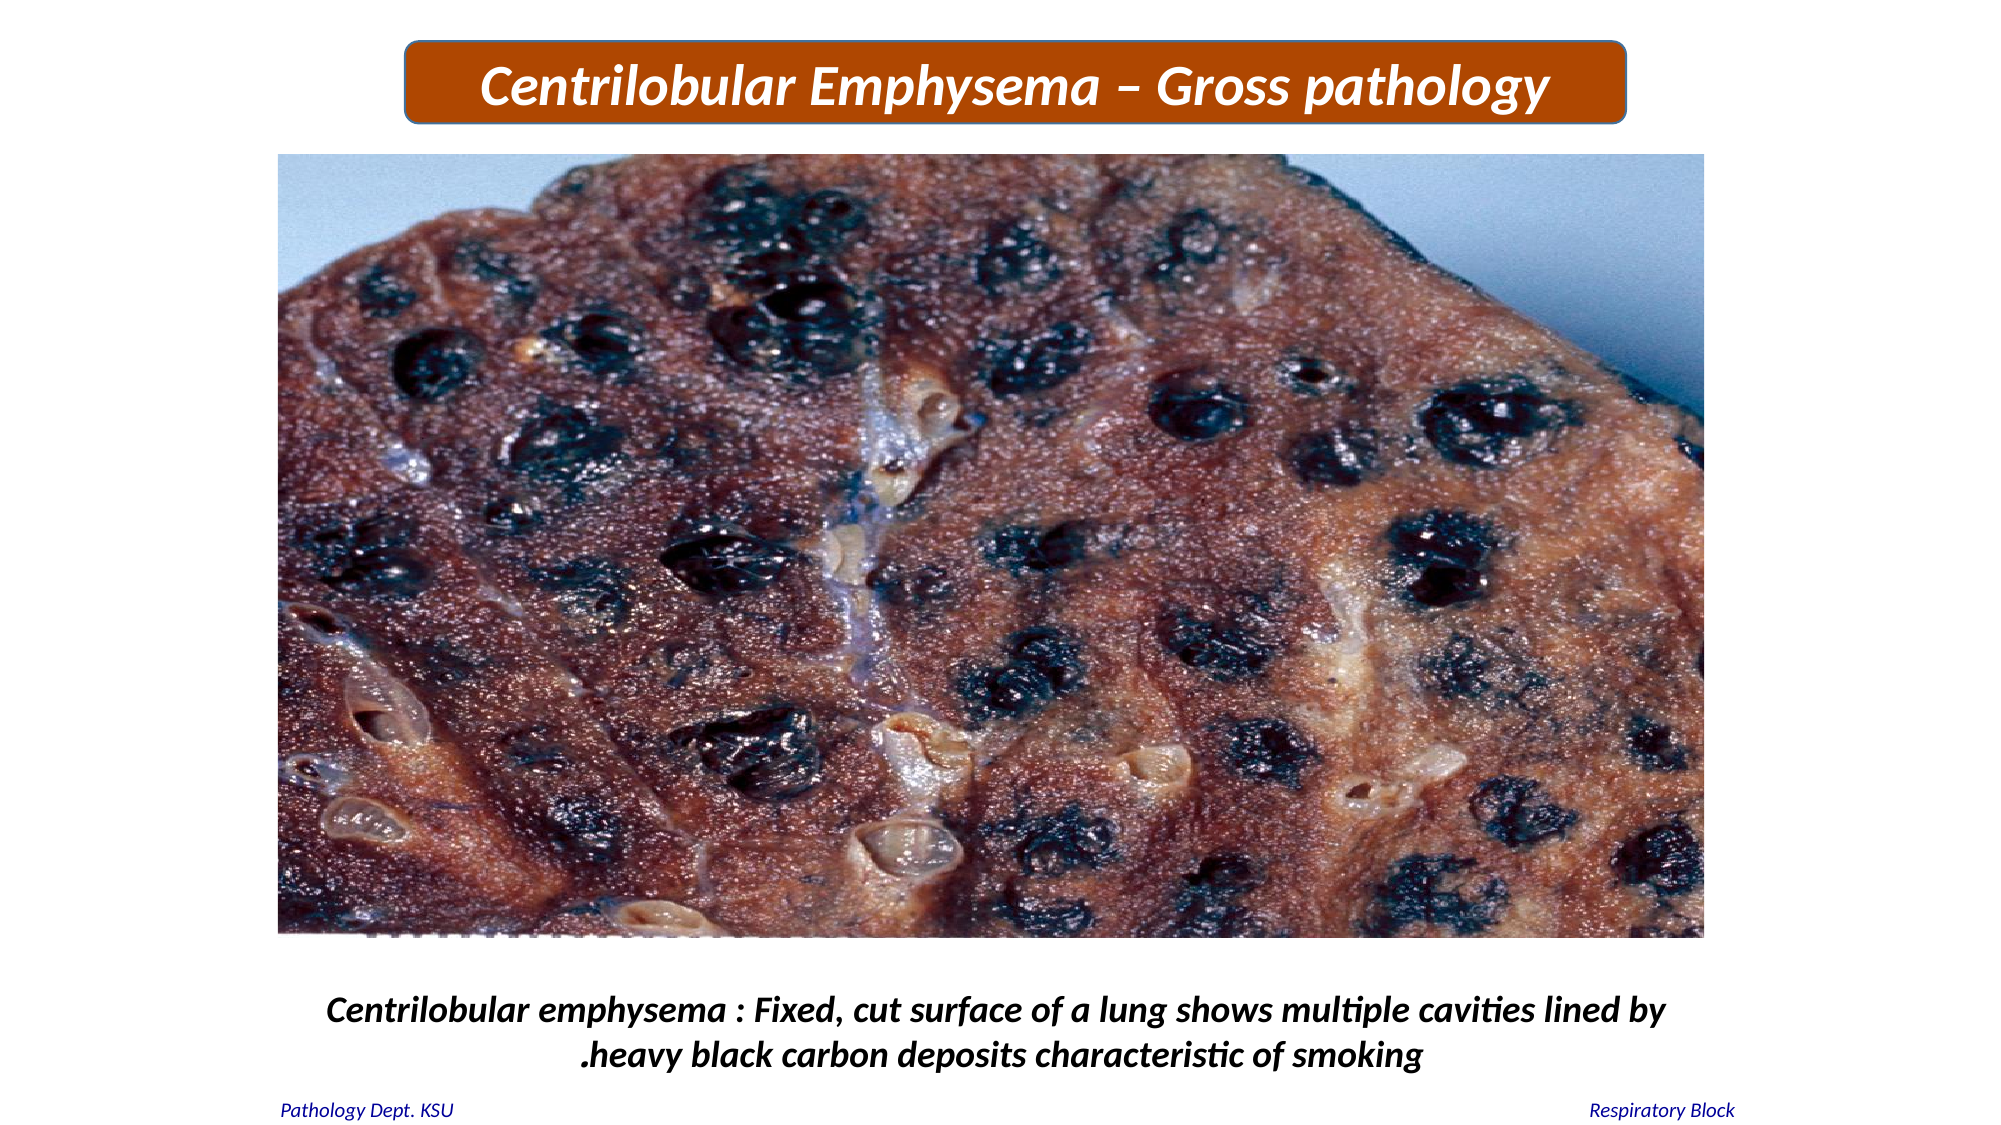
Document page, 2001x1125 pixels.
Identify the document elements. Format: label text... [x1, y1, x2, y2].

picture [277, 154, 1705, 938]
text_box Pathology Dept. KSU [249, 1089, 469, 1125]
text_box Centrilobular emphysema : Fixed, cut surface of a lung shows multiple cavities lined by heavy black carbon deposits characteristic of smoking. [296, 977, 1697, 1083]
text_box Centrilobular Emphysema – Gross pathology [403, 40, 1628, 125]
text_box Respiratory Block [1566, 1089, 1750, 1125]
